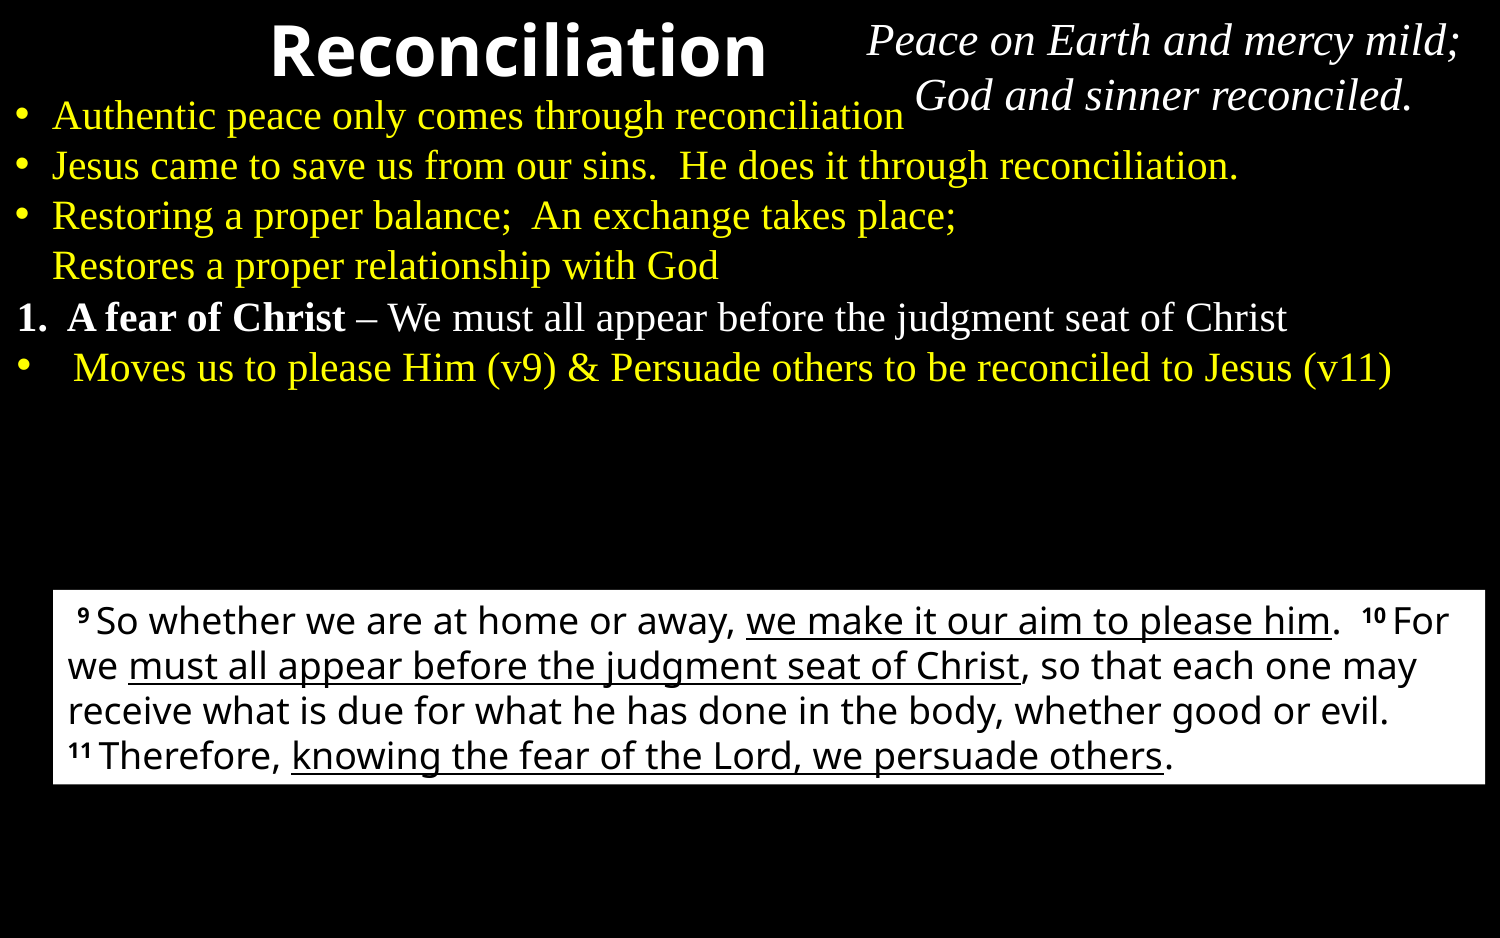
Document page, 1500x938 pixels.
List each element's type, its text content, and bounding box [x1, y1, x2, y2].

text_box Reconciliation [253, 0, 845, 99]
text_box 9 So whether we are at home or away, we make it our aim to please him. 10 For we must all appear before the judgment seat of Christ, so that each one may receive what is due for what he has done in the body, whether good or evil. 11 Therefore, knowing the fear of the Lord, we persuade others. [53, 589, 1486, 785]
text_box Moves us to please Him (v9) & Persuade others to be reconciled to Jesus (v11) [1, 347, 1500, 398]
text_box Peace on Earth and mercy mild; God and sinner reconciled. [845, 2, 1496, 80]
text_box 1. A fear of Christ – We must all appear before the judgment seat of Christ [1, 281, 1500, 347]
text_box Authentic peace only comes through reconciliation Jesus came to save us from our sins. He does it through reconciliation. Restoring a proper balance; An exchange takes place; Restores a proper relationship with God [0, 80, 1500, 296]
